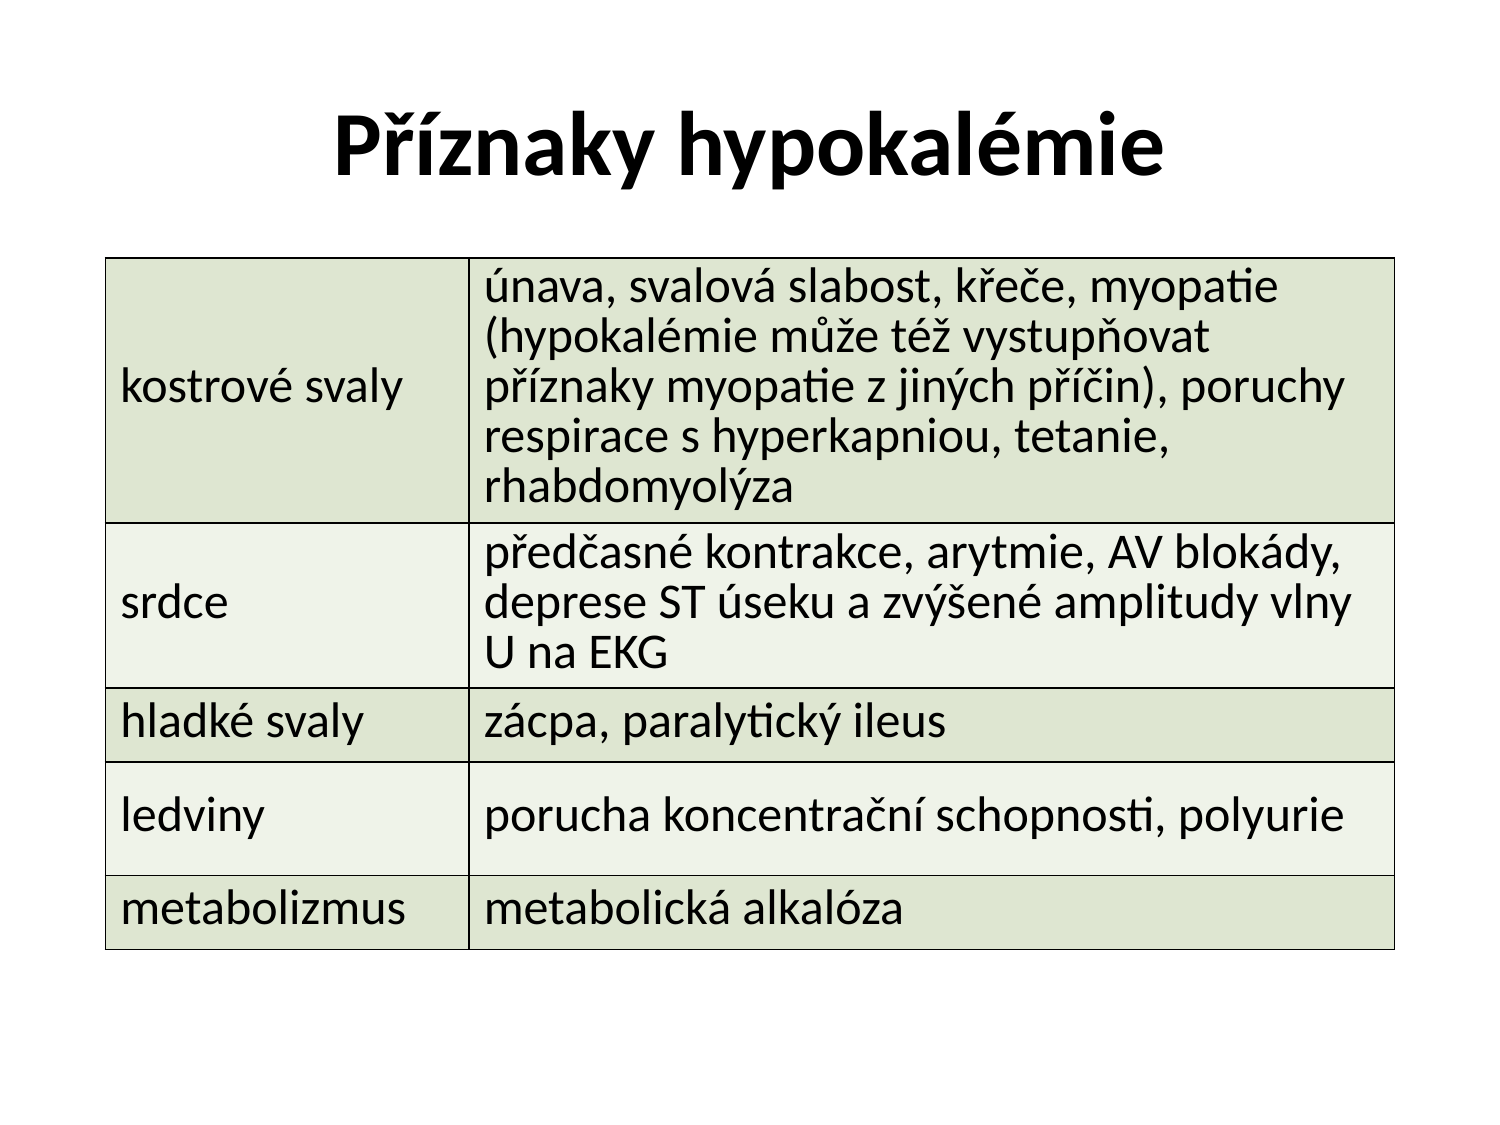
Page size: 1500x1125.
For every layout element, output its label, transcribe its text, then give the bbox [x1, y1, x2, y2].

table_cell předčasné kontrakce, arytmie, AV blokády, deprese ST úseku a zvýšené amplitudy vlny U na EKG [470, 524, 1394, 687]
table_cell porucha koncentrační schopnosti, polyurie [470, 763, 1394, 875]
table_cell metabolická alkalóza [470, 876, 1394, 949]
table_header kostrové svaly [106, 259, 468, 522]
title Příznaky hypokalémie [75, 45, 1425, 233]
table_header únava, svalová slabost, křeče, myopatie (hypokalémie může též vystupňovat příznaky myopatie z jiných příčin), poruchy respirace s hyperkapniou, tetanie, rhabdomyolýza [470, 259, 1394, 522]
table_cell hladké svaly [106, 689, 468, 761]
table_cell ledviny [106, 763, 468, 875]
table_cell zácpa, paralytický ileus [470, 689, 1394, 761]
table_cell srdce [106, 524, 468, 687]
table_cell metabolizmus [106, 876, 468, 949]
